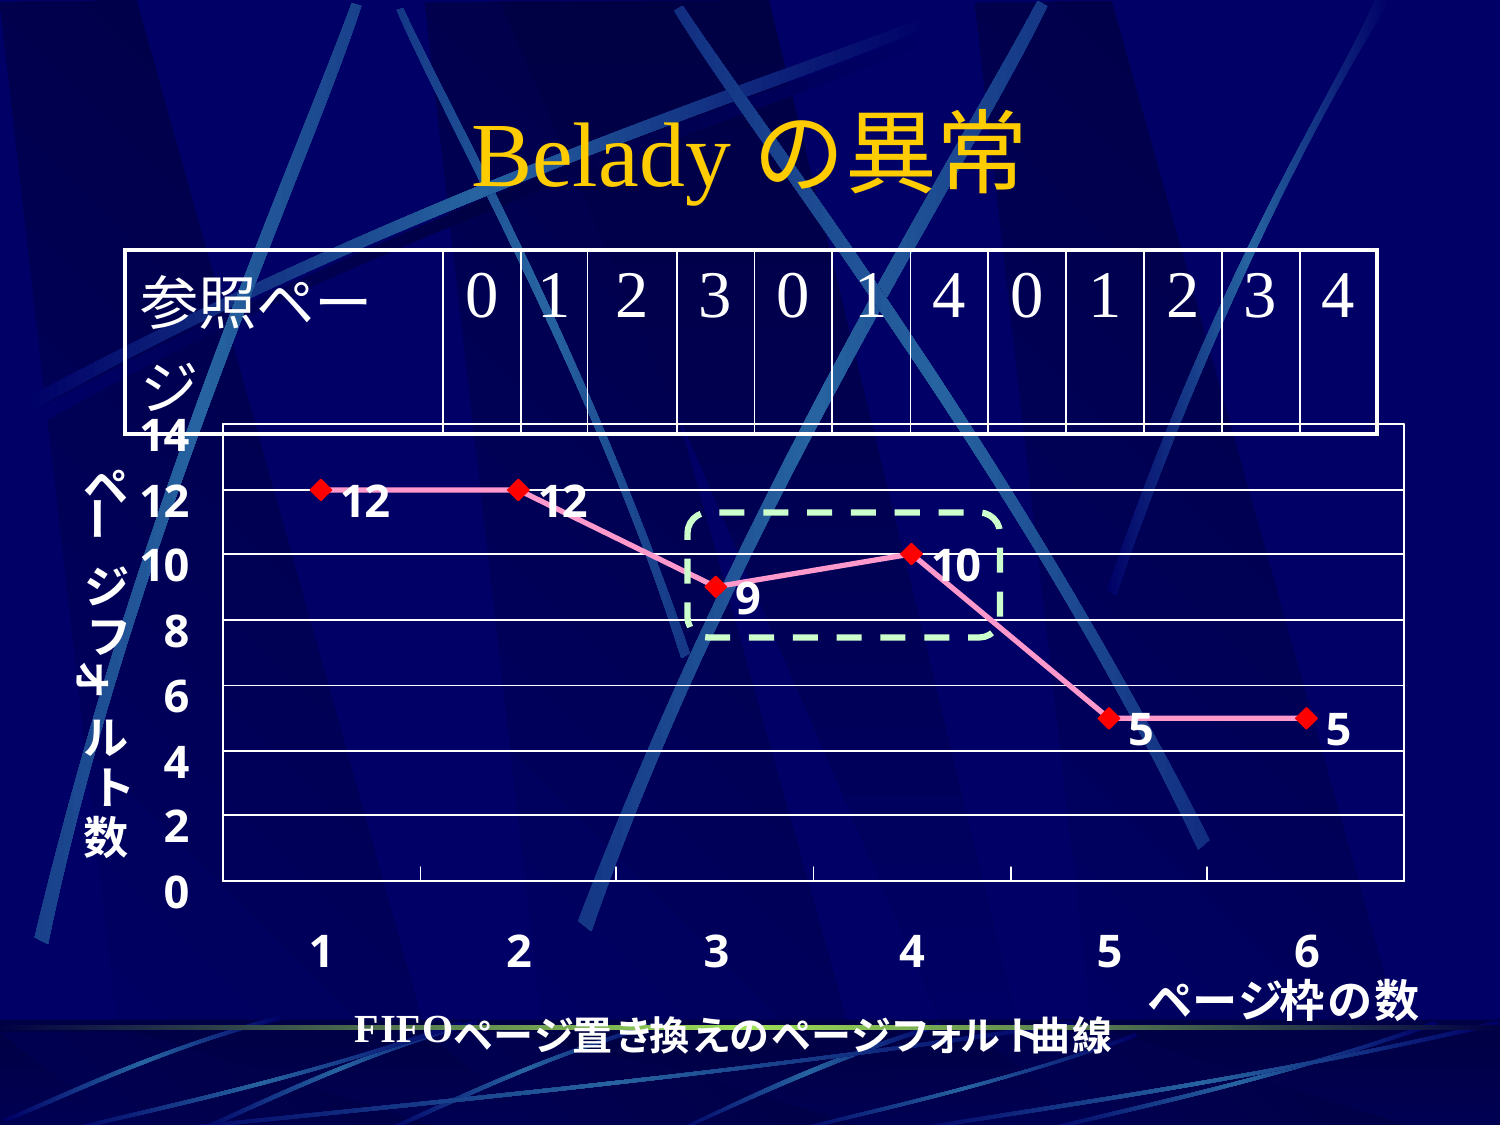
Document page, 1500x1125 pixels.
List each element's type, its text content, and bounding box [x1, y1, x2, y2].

table_header 参照ページ [127, 252, 442, 361]
table_header 0 [755, 252, 831, 361]
table_header 0 [444, 252, 520, 361]
table_header 1 [1067, 252, 1143, 361]
table_header 2 [1145, 252, 1221, 361]
table_header 2 [588, 252, 676, 361]
title Beladyの異常 [112, 87, 1388, 213]
table_header 4 [911, 252, 987, 361]
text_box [49, 363, 1438, 1084]
table_header 1 [833, 252, 910, 361]
table_header 3 [678, 252, 754, 361]
table_header 3 [1223, 252, 1299, 361]
table_header 4 [1301, 252, 1375, 361]
table_header 0 [989, 252, 1065, 361]
table_header 1 [522, 252, 587, 361]
